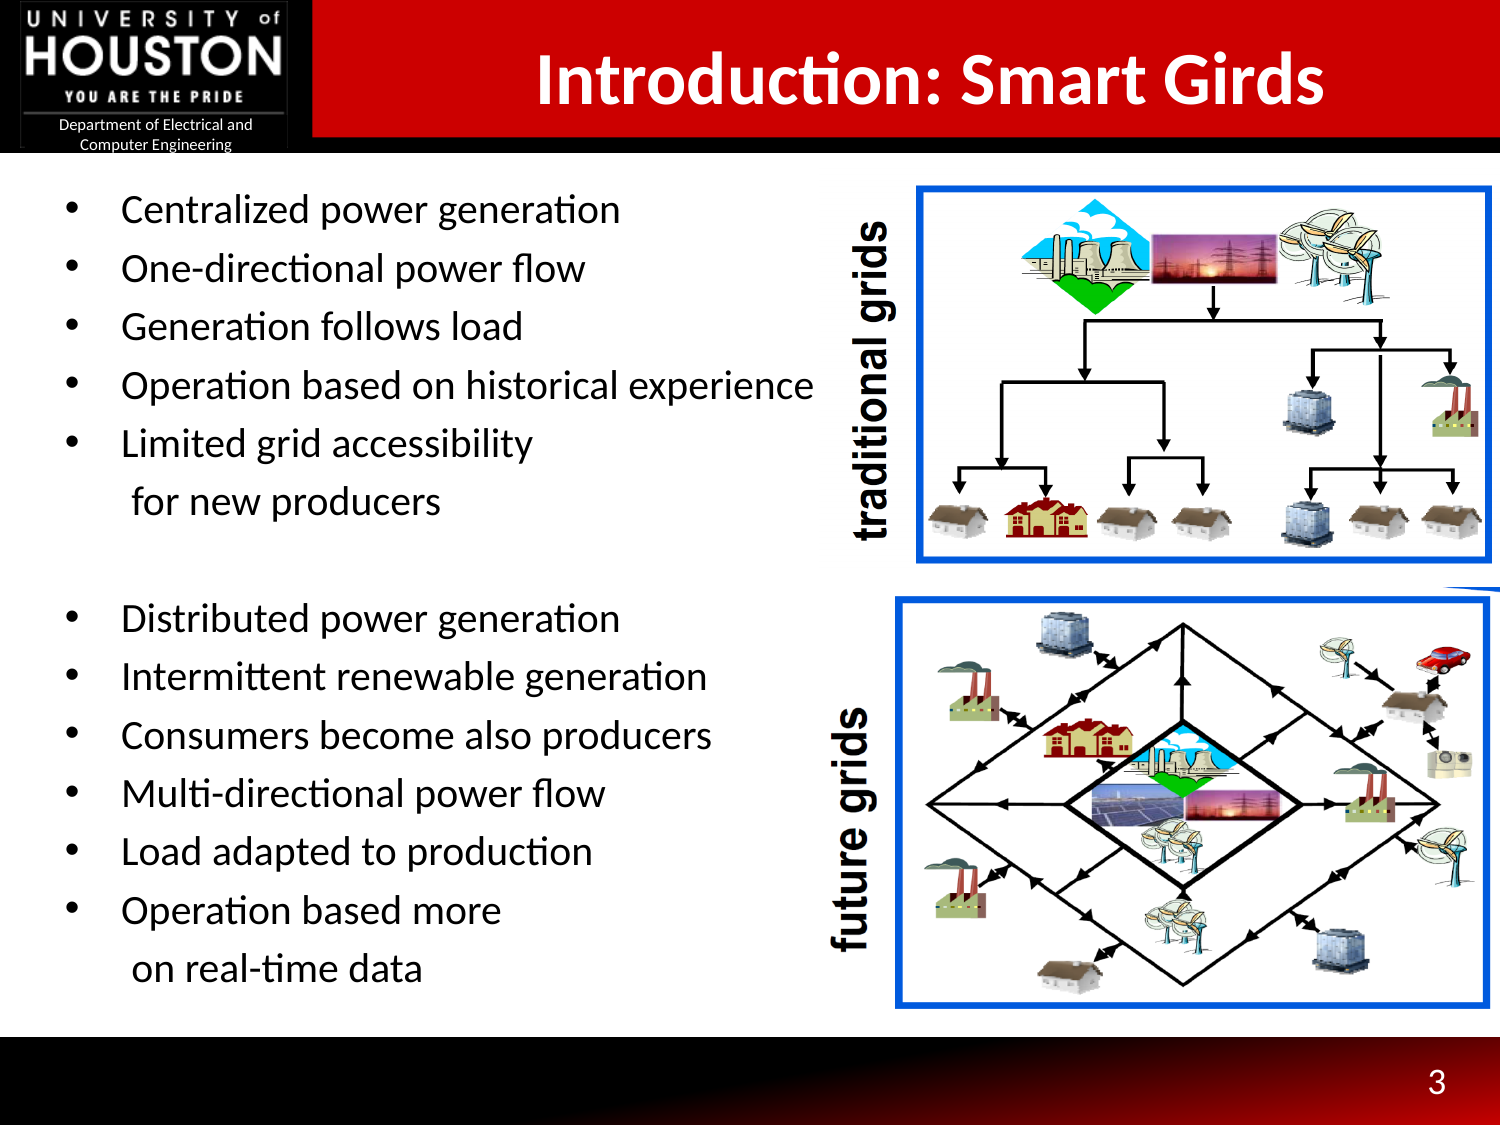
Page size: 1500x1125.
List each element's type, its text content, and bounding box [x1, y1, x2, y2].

slide_number 3 [1412, 1050, 1488, 1125]
picture [809, 587, 1500, 1011]
picture [819, 162, 1500, 568]
picture [20, 1, 288, 148]
list Centralized power generation One-directional power flow Generation follows load Operation based on historical experience Limited grid accessibility for new producers Distributed power generation Intermittent renewable generation Consumers become also producers Multi-directional power flow Load adapted to production Operation based more on real-time data [50, 174, 1450, 1000]
list Introduction: Smart Girds [362, 24, 1500, 125]
